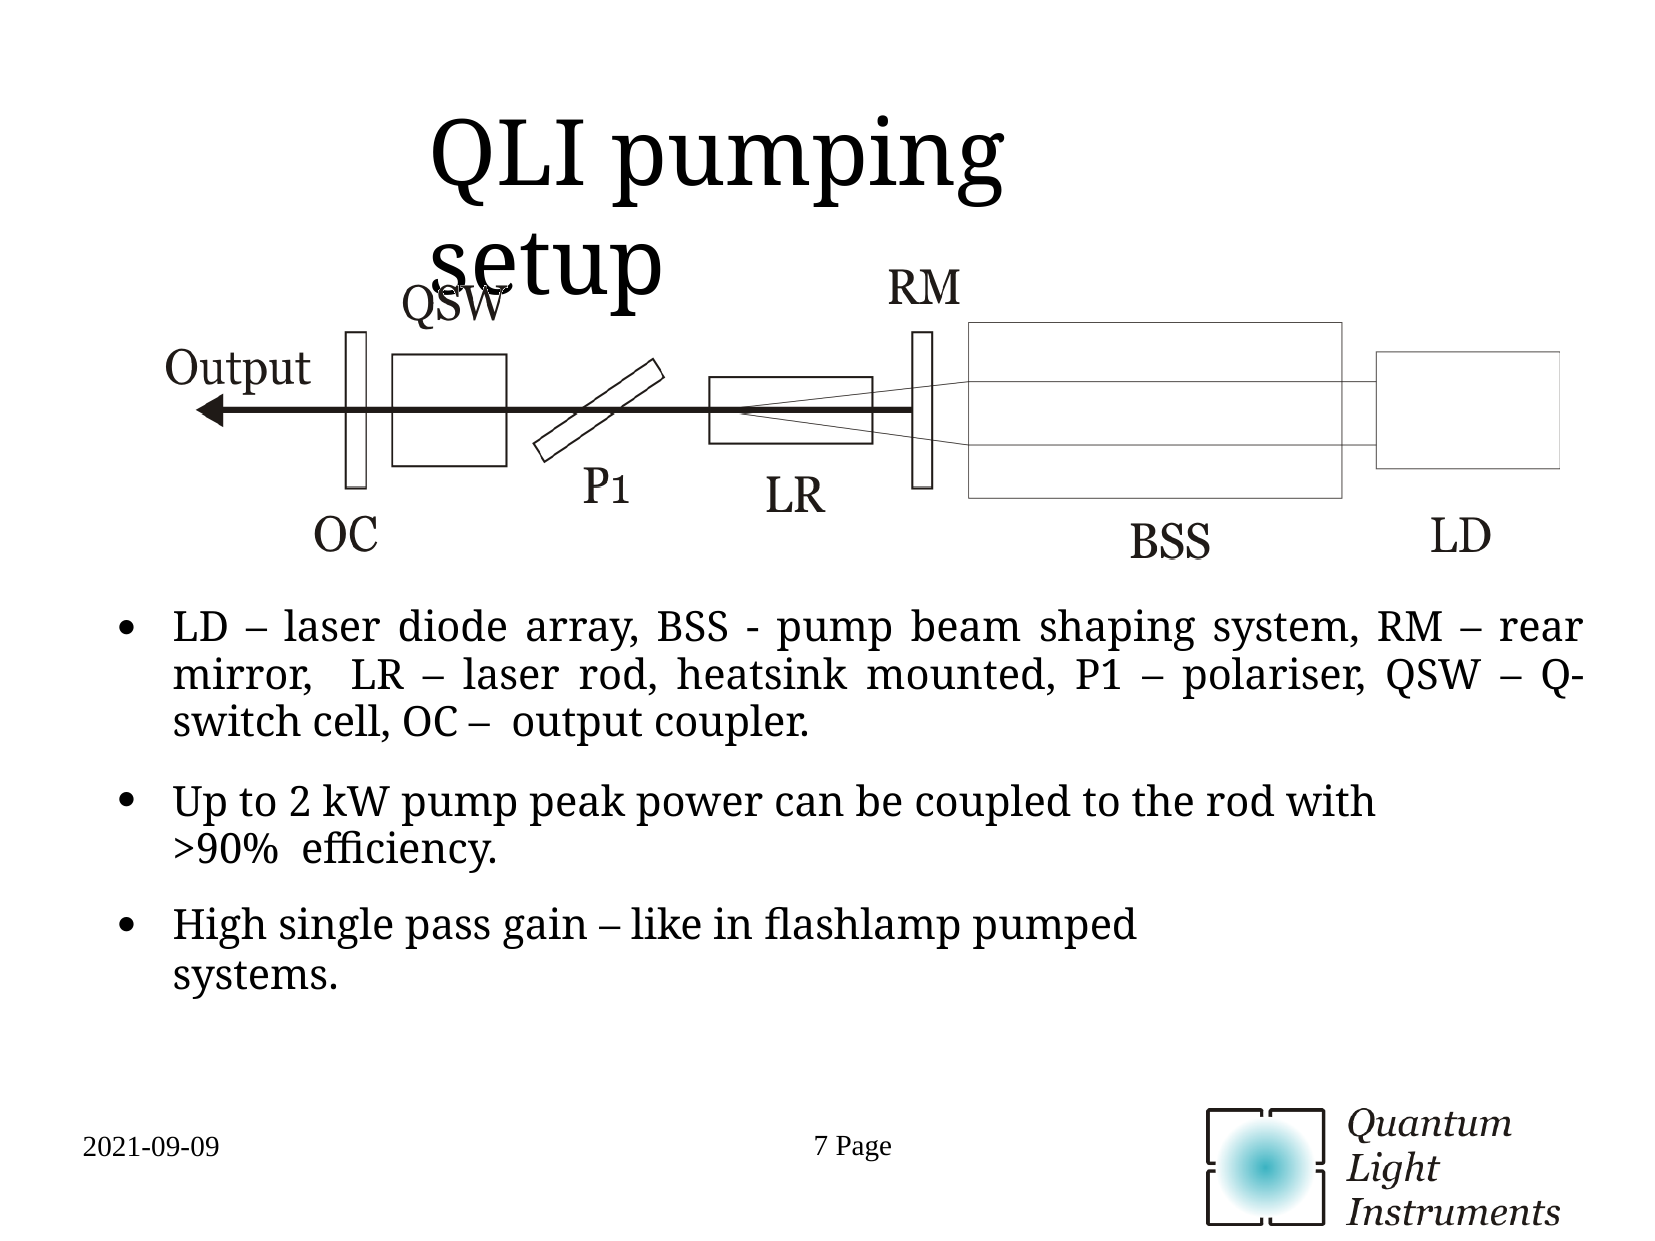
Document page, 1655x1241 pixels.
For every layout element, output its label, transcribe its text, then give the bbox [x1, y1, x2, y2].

text_box High single pass gain – like in flashlamp pumped systems. [170, 896, 1248, 999]
slide_number Page 7 [792, 1127, 895, 1241]
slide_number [80, 1127, 222, 1241]
text_box ● [117, 908, 137, 934]
title QLI pumping setup [428, 91, 1223, 268]
text_box Up to 2 kW pump peak power can be coupled to the rod with >90% efficiency. [170, 771, 1409, 873]
picture [165, 269, 1561, 560]
picture [1206, 1108, 1560, 1226]
text_box ● [117, 784, 137, 809]
text_box LD – laser diode array, BSS - pump beam shaping system, RM – rear mirror, LR – laser rod, heatsink mounted, P1 – polariser, QSW – Q-switch cell, OC – output coupler. [170, 599, 1585, 747]
text_box ● [117, 611, 137, 637]
